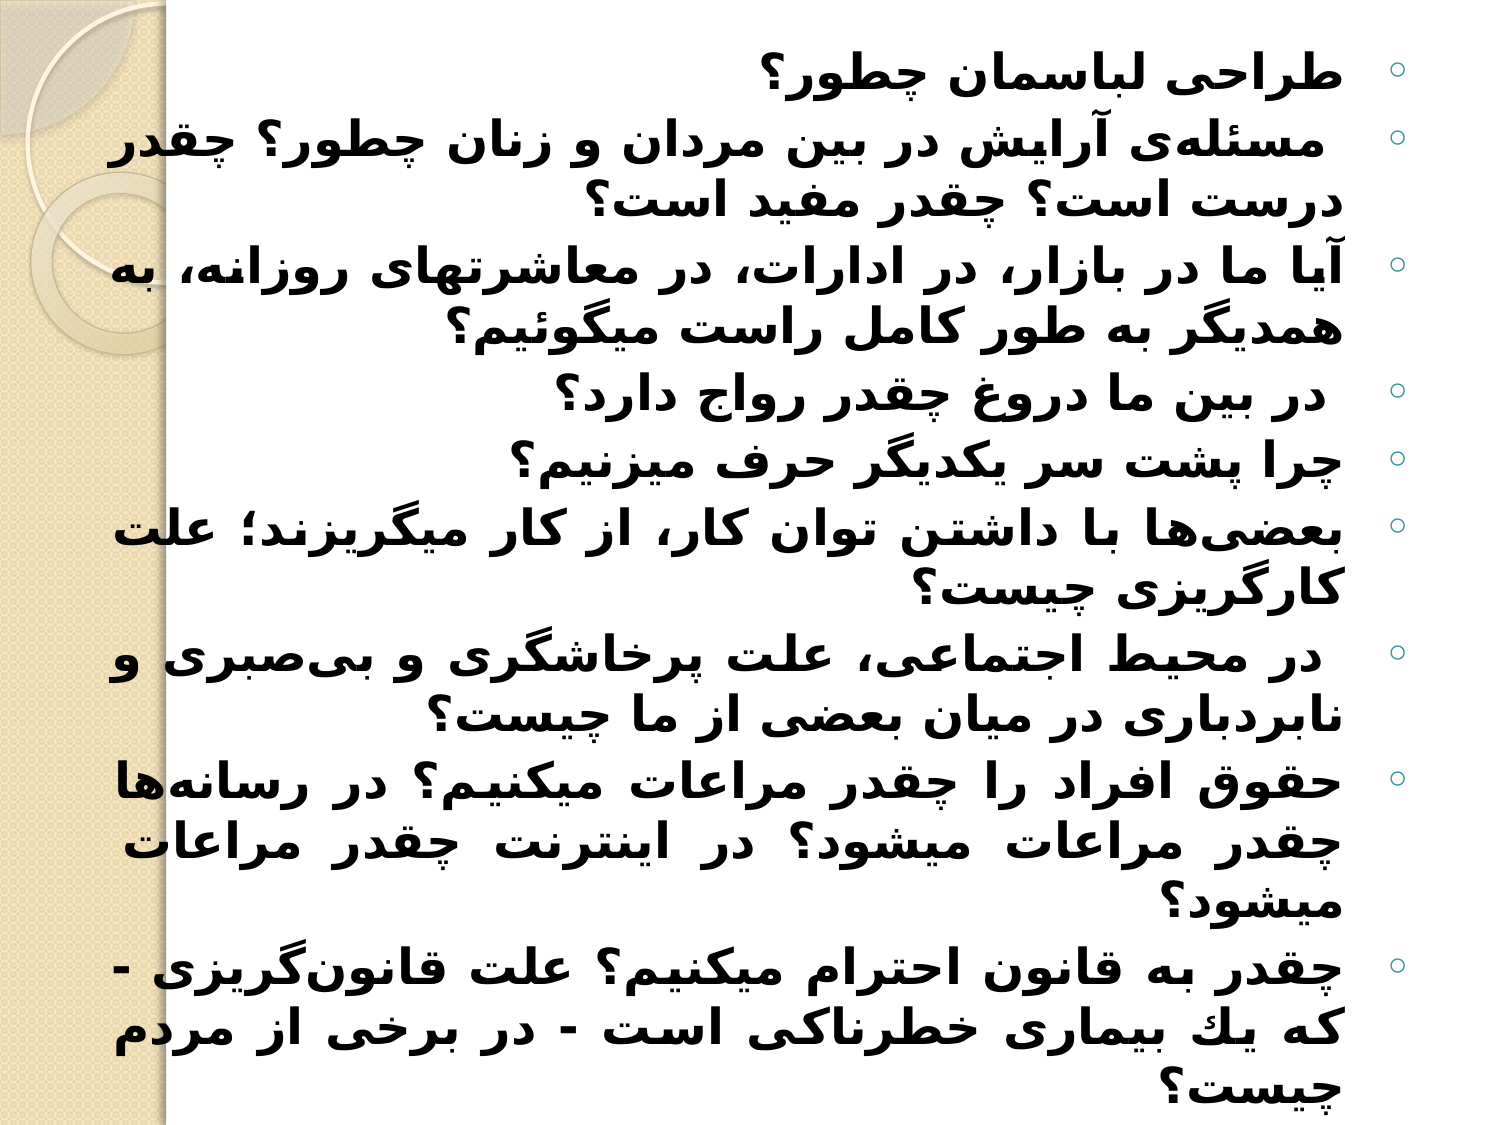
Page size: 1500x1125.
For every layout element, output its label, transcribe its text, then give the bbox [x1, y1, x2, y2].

list طراحى لباسمان چطور؟ مسئله‌ى آرايش در بين مردان و زنان چطور؟ چقدر درست است؟ چقدر مفيد است؟ آيا ما در بازار، در ادارات، در معاشرتهاى روزانه، به همديگر به طور كامل راست ميگوئيم؟ در بين ما دروغ چقدر رواج دارد؟ چرا پشت سر يكديگر حرف ميزنيم؟ بعضى‌ها با داشتن توان كار، از كار ميگريزند؛ علت كارگريزى چيست؟ در محيط اجتماعى، علت پرخاشگرى و بى‌صبرى و نابردبارى در ميان بعضى از ما چيست؟ حقوق افراد را چقدر مراعات ميكنيم؟ در رسانه‌ها چقدر مراعات ميشود؟ در اينترنت چقدر مراعات ميشود؟ چقدر به قانون احترام ميكنيم؟ علت قانون‌گريزى - كه يك بيمارى خطرناكى است - در برخى از مردم چيست؟ [93, 32, 1444, 1125]
